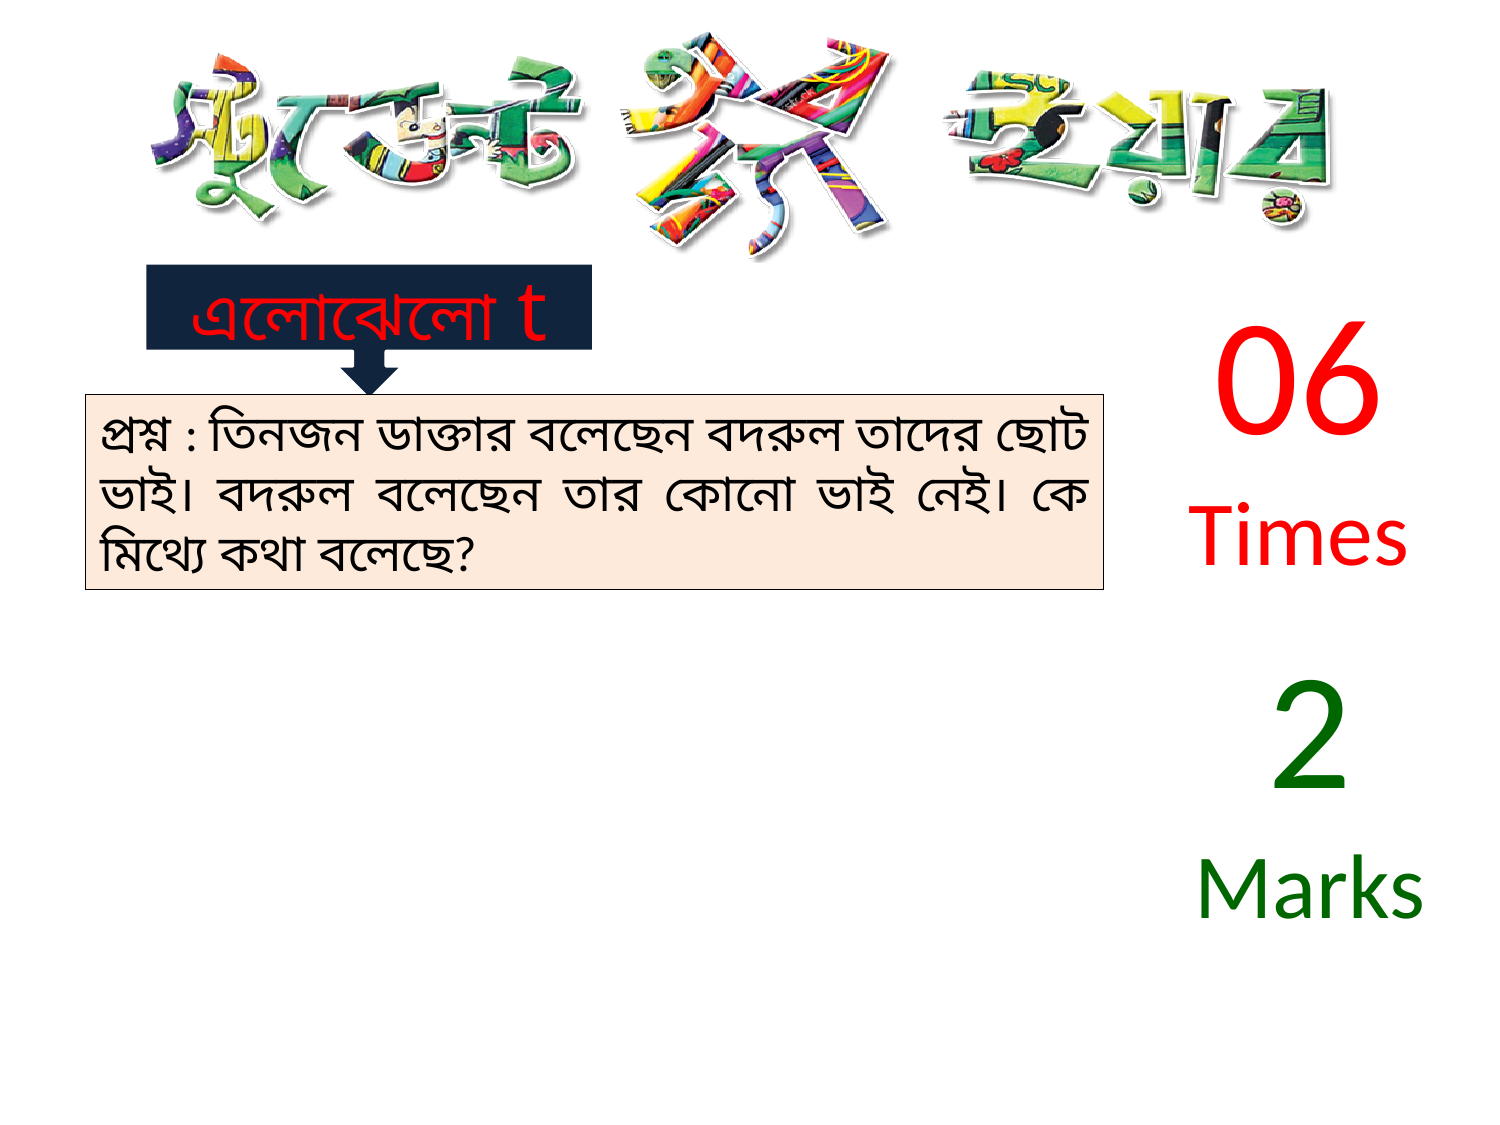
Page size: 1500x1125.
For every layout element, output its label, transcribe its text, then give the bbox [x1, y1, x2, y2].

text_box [137, 24, 1476, 970]
text_box প্রশ্ন : তিনজন ডাক্তার বলেছেন বদরুল তাদের ছোট ভাই। বদরুল বলেছেন তার কোনো ভাই নেই। কে মিথ্যে কথা বলেছে? [85, 394, 132, 590]
